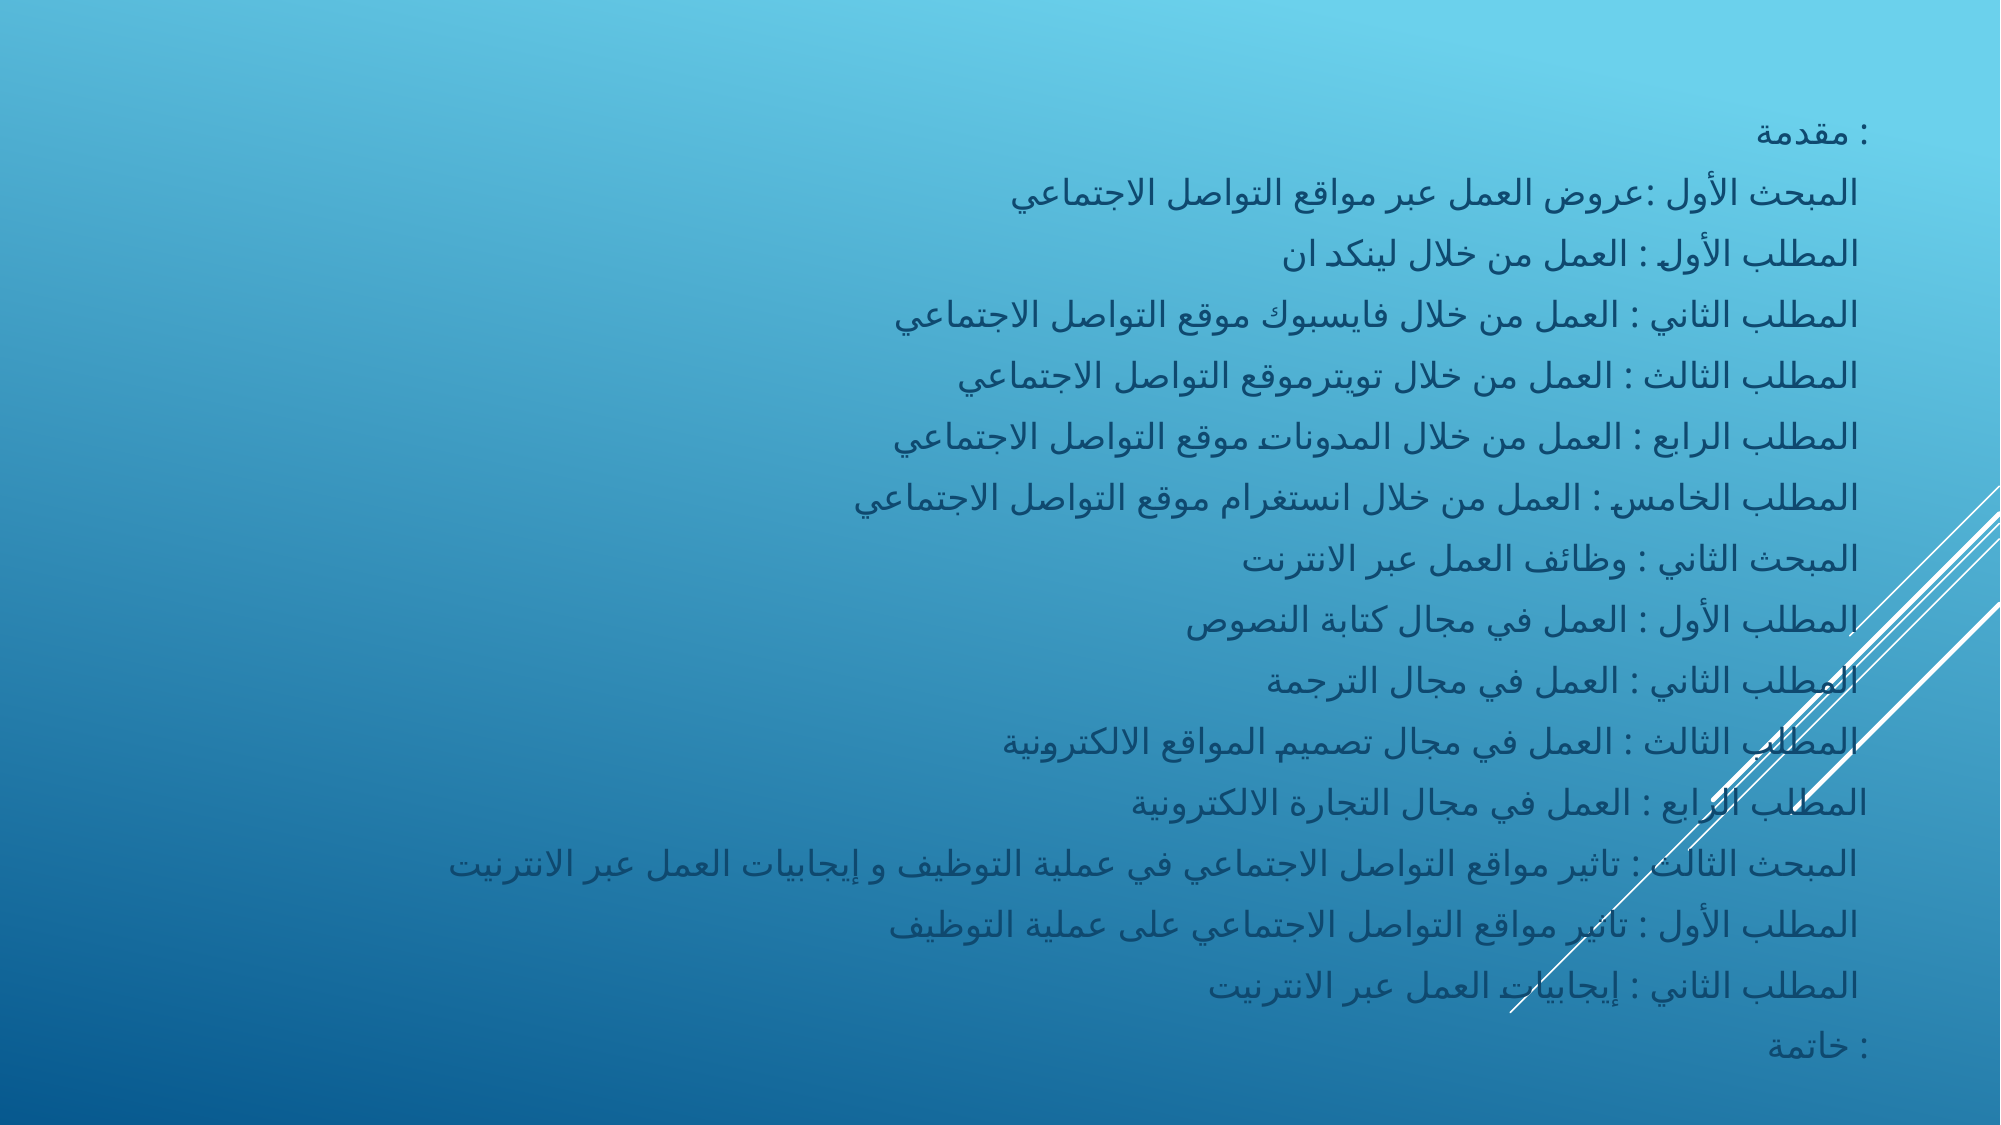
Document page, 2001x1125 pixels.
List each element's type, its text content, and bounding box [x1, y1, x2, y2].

list مقدمة : المبحث الأول :عروض العمل عبر مواقع التواصل الاجتماعي المطلب الأول : العمل من خلال لينكد ان المطلب الثاني : العمل من خلال فايسبوك موقع التواصل الاجتماعي المطلب الثالث : العمل من خلال تويترموقع التواصل الاجتماعي المطلب الرابع : العمل من خلال المدونات موقع التواصل الاجتماعي المطلب الخامس : العمل من خلال انستغرام موقع التواصل الاجتماعي المبحث الثاني : وظائف العمل عبر الانترنت المطلب الأول : العمل في مجال كتابة النصوص المطلب الثاني : العمل في مجال الترجمة المطلب الثالث : العمل في مجال تصميم المواقع الالكترونية المطلب الرابع : العمل في مجال التجارة الالكترونية المبحث الثالث : تاثير مواقع التواصل الاجتماعي في عملية التوظيف و إيجابيات العمل عبر الانترنيت المطلب الأول : تاثير مواقع التواصل الاجتماعي على عملية التوظيف المطلب الثاني : إيجابيات العمل عبر الانترنيت خاتمة : [159, 96, 1885, 1079]
